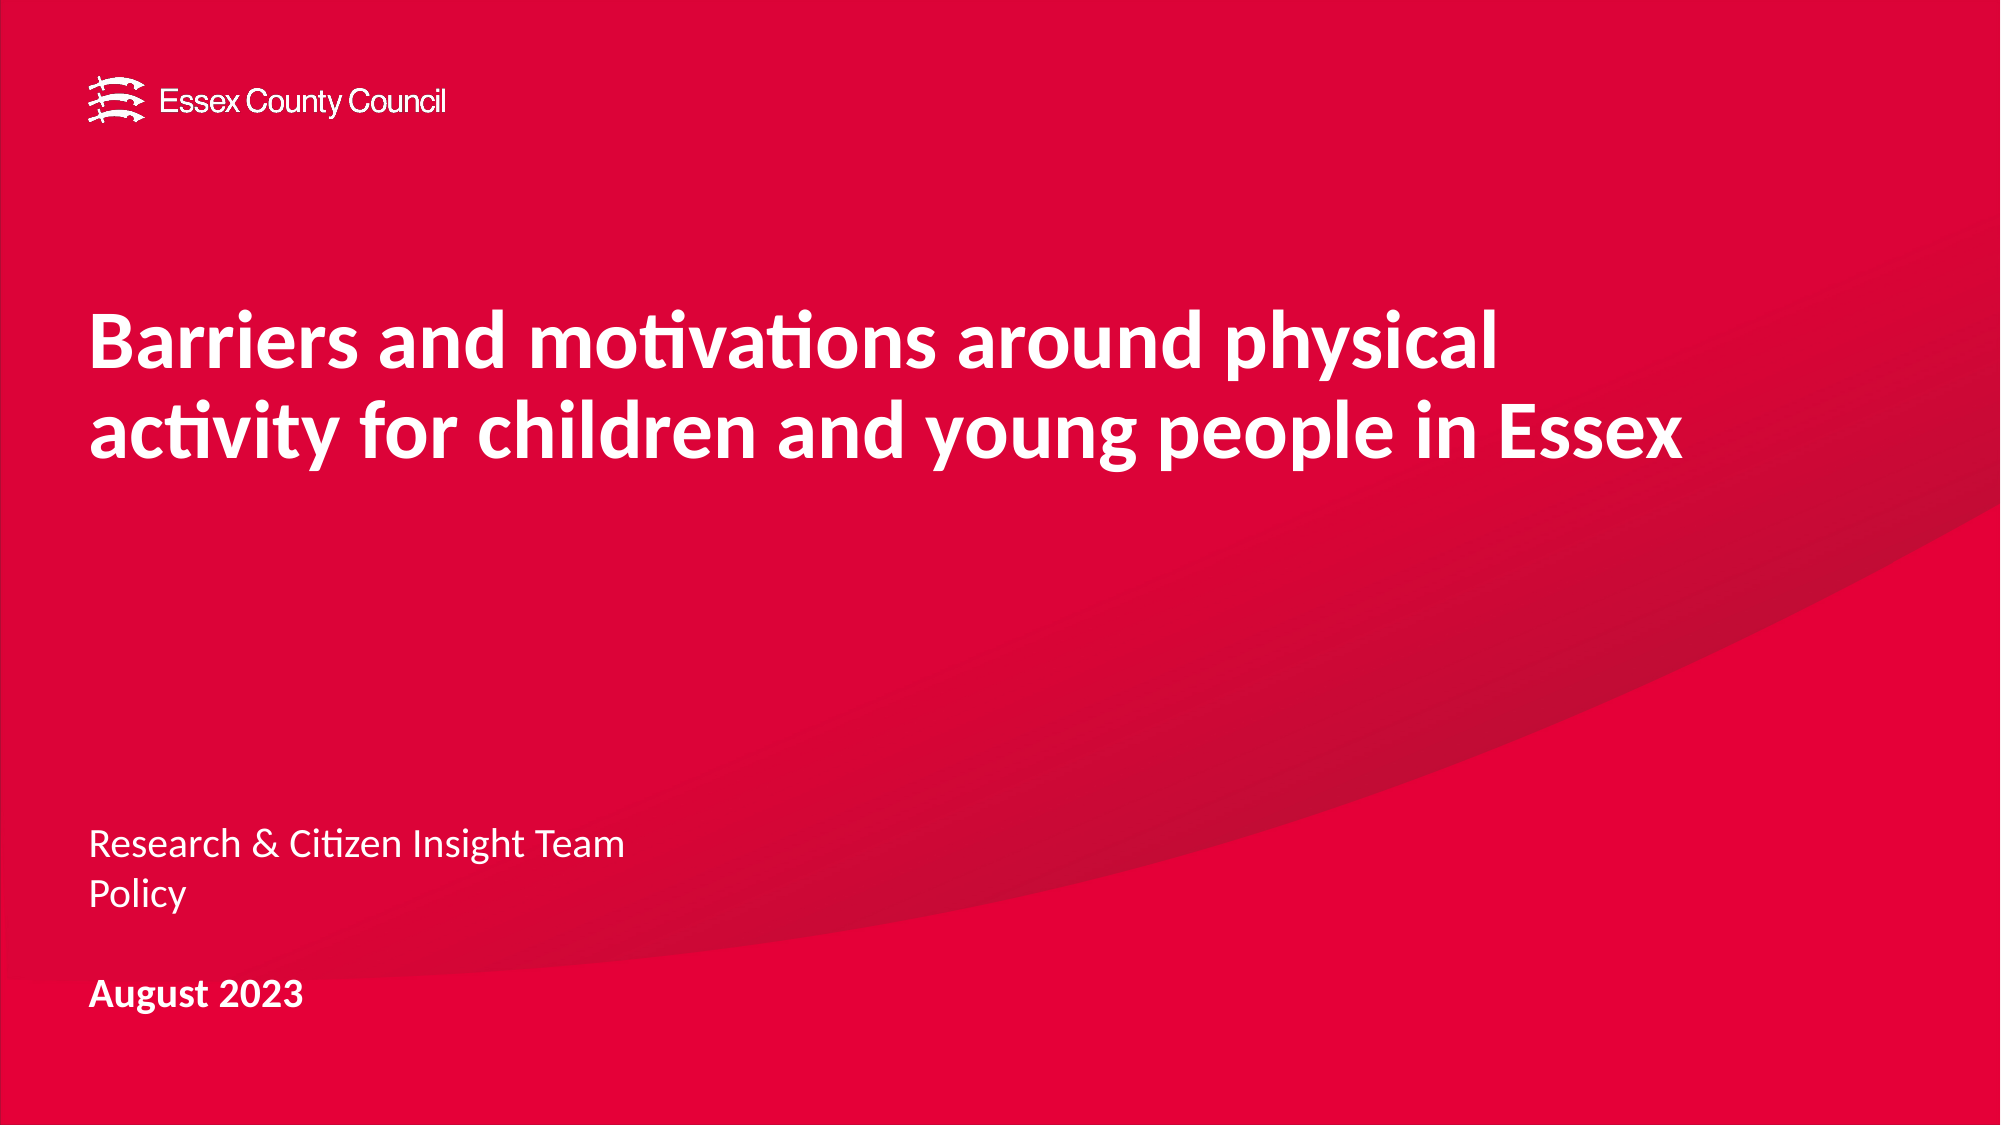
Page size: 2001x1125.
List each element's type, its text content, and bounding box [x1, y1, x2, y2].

title Barriers and motivations around physical activity for children and young people in Essex [88, 296, 1724, 599]
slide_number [88, 815, 788, 1027]
picture [0, 0, 2001, 1125]
